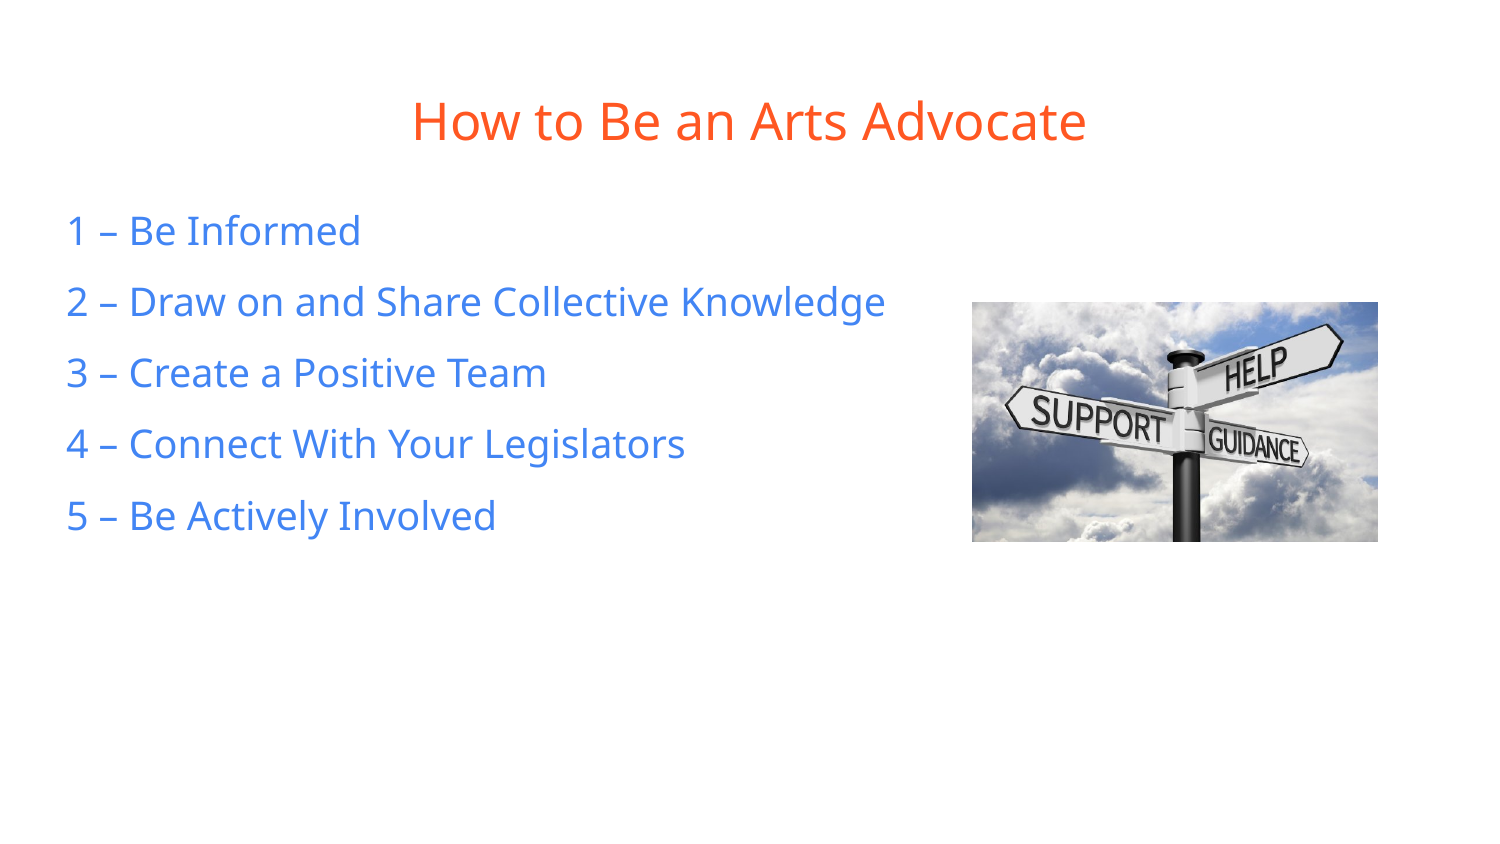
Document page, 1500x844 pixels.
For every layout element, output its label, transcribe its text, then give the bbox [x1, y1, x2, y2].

picture [971, 301, 1378, 542]
list 1 – Be Informed 2 – Draw on and Share Collective Knowledge 3 – Create a Positive Team 4 – Connect With Your Legislators 5 – Be Actively Involved [50, 166, 1450, 750]
title How to Be an Arts Advocate [50, 72, 1450, 166]
